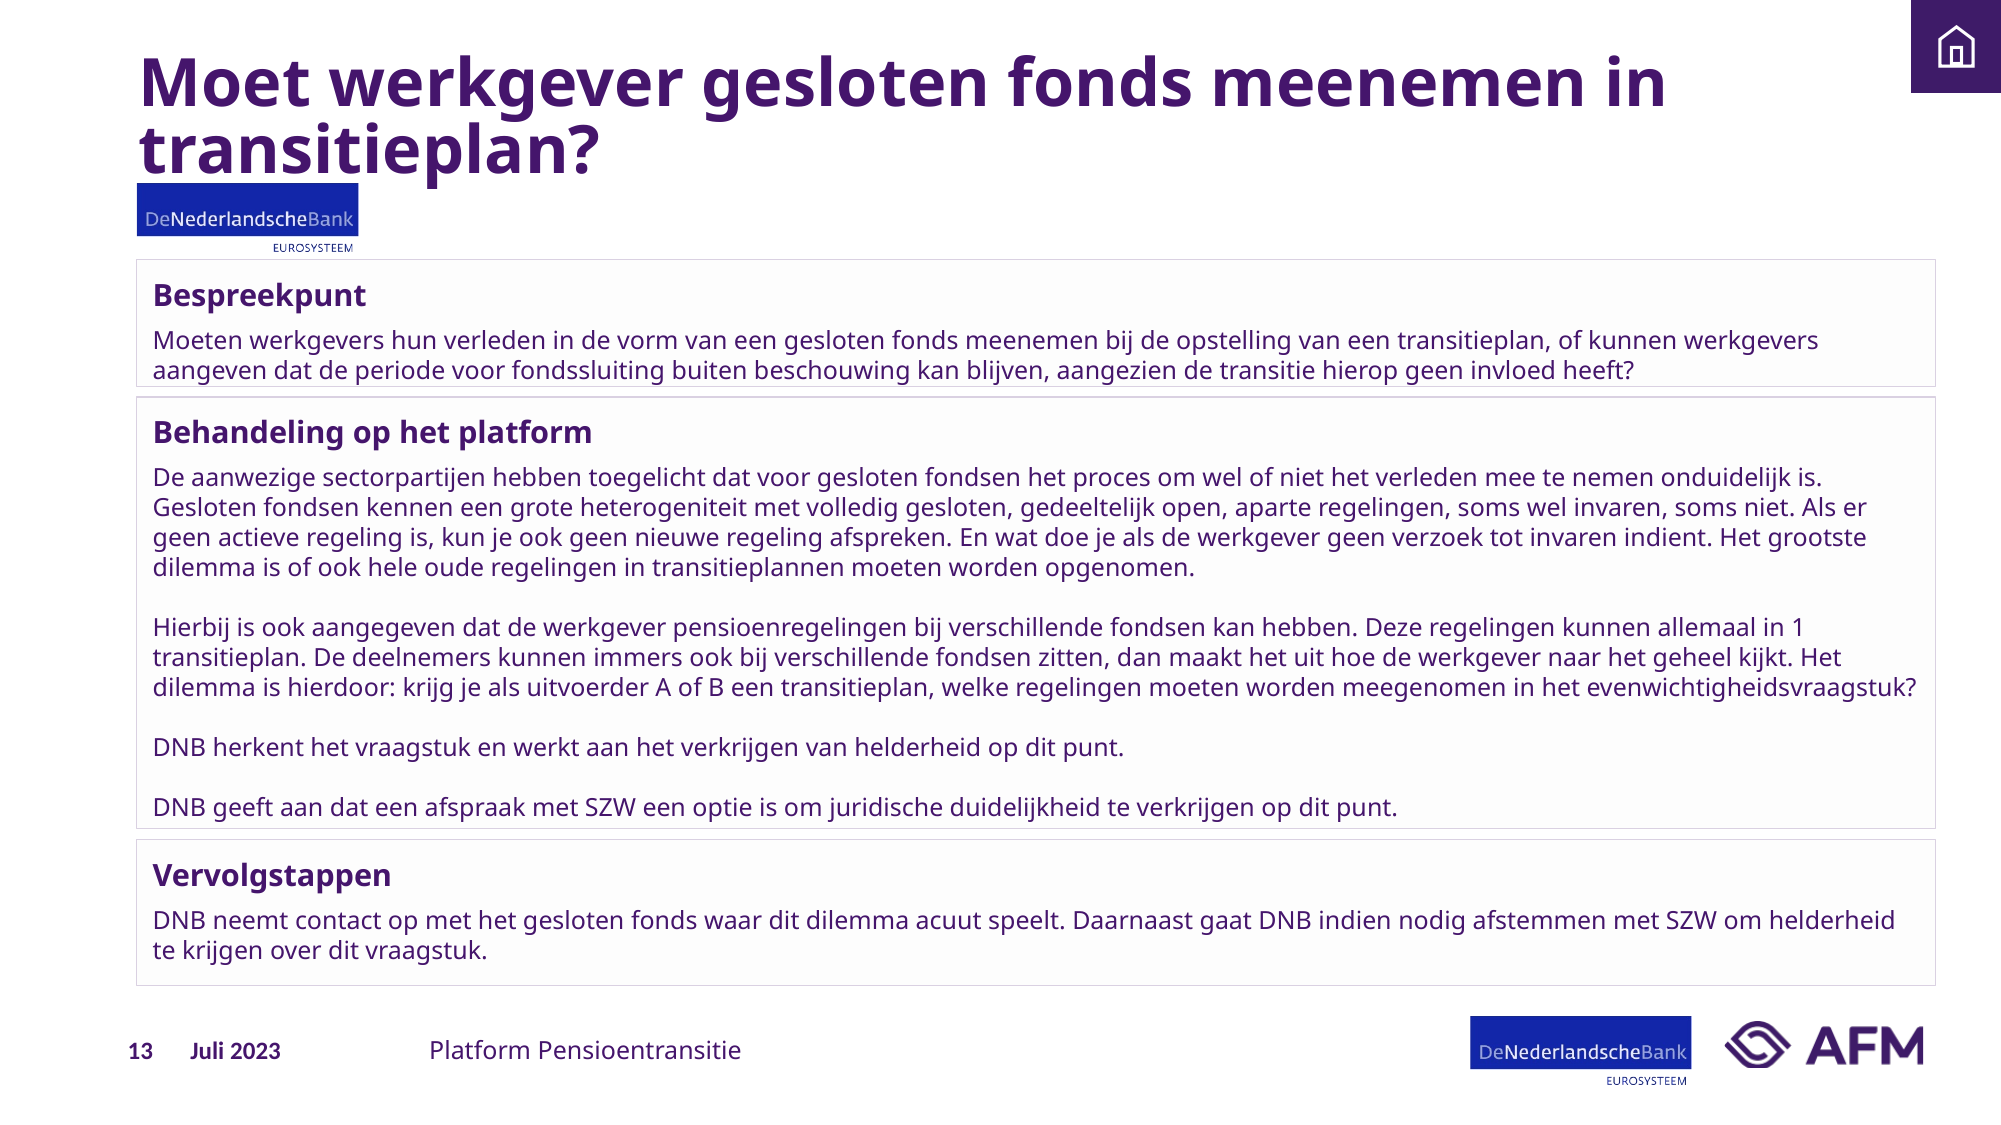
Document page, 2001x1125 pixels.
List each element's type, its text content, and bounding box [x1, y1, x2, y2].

footer Platform Pensioentransitie [429, 1035, 1470, 1069]
text_box Bespreekpunt Moeten werkgevers hun verleden in de vorm van een gesloten fonds meenemen bij de opstelling van een transitieplan, of kunnen werkgevers aangeven dat de periode voor fondssluiting buiten beschouwing kan blijven, aangezien de transitie hierop geen invloed heeft? [136, 259, 1936, 387]
picture [1470, 1014, 1693, 1096]
picture [1881, 0, 2000, 119]
text_box Moet werkgever gesloten fonds meenemen in transitieplan? [123, 45, 1936, 129]
text_box Vervolgstappen DNB neemt contact op met het gesloten fonds waar dit dilemma acuut speelt. Daarnaast gaat DNB indien nodig afstemmen met SZW om helderheid te krijgen over dit vraagstuk. [136, 839, 1936, 986]
picture [136, 182, 359, 263]
slide_number 13 [94, 1035, 154, 1069]
text_box Behandeling op het platform De aanwezige sectorpartijen hebben toegelicht dat voor gesloten fondsen het proces om wel of niet het verleden mee te nemen onduidelijk is. Gesloten fondsen kennen een grote heterogeniteit met volledig gesloten, gedeeltelijk open, aparte regelingen, soms wel invaren, soms niet. Als er geen actieve regeling is, kun je ook geen nieuwe regeling afspreken. En wat doe je als de werkgever geen verzoek tot invaren indient. Het grootste dilemma is of ook hele oude regelingen in transitieplannen moeten worden opgenomen. Hierbij is ook aangegeven dat de werkgever pensioenregelingen bij verschillende fondsen kan hebben. Deze regelingen kunnen allemaal in 1 transitieplan. De deelnemers kunnen immers ook bij verschillende fondsen zitten, dan maakt het uit hoe de werkgever naar het geheel kijkt. Het dilemma is hierdoor: krijg je als uitvoerder A of B een transitieplan, welke regelingen moeten worden meegenomen in het evenwichtigheidsvraagstuk? DNB herkent het vraagstuk en werkt aan het verkrijgen van helderheid op dit punt. DNB geeft aan dat een afspraak met SZW een optie is om juridische duidelijkheid te verkrijgen op dit punt. [136, 397, 1936, 829]
slide_number Juli 2023 [190, 1035, 397, 1069]
picture [1724, 1021, 1924, 1068]
